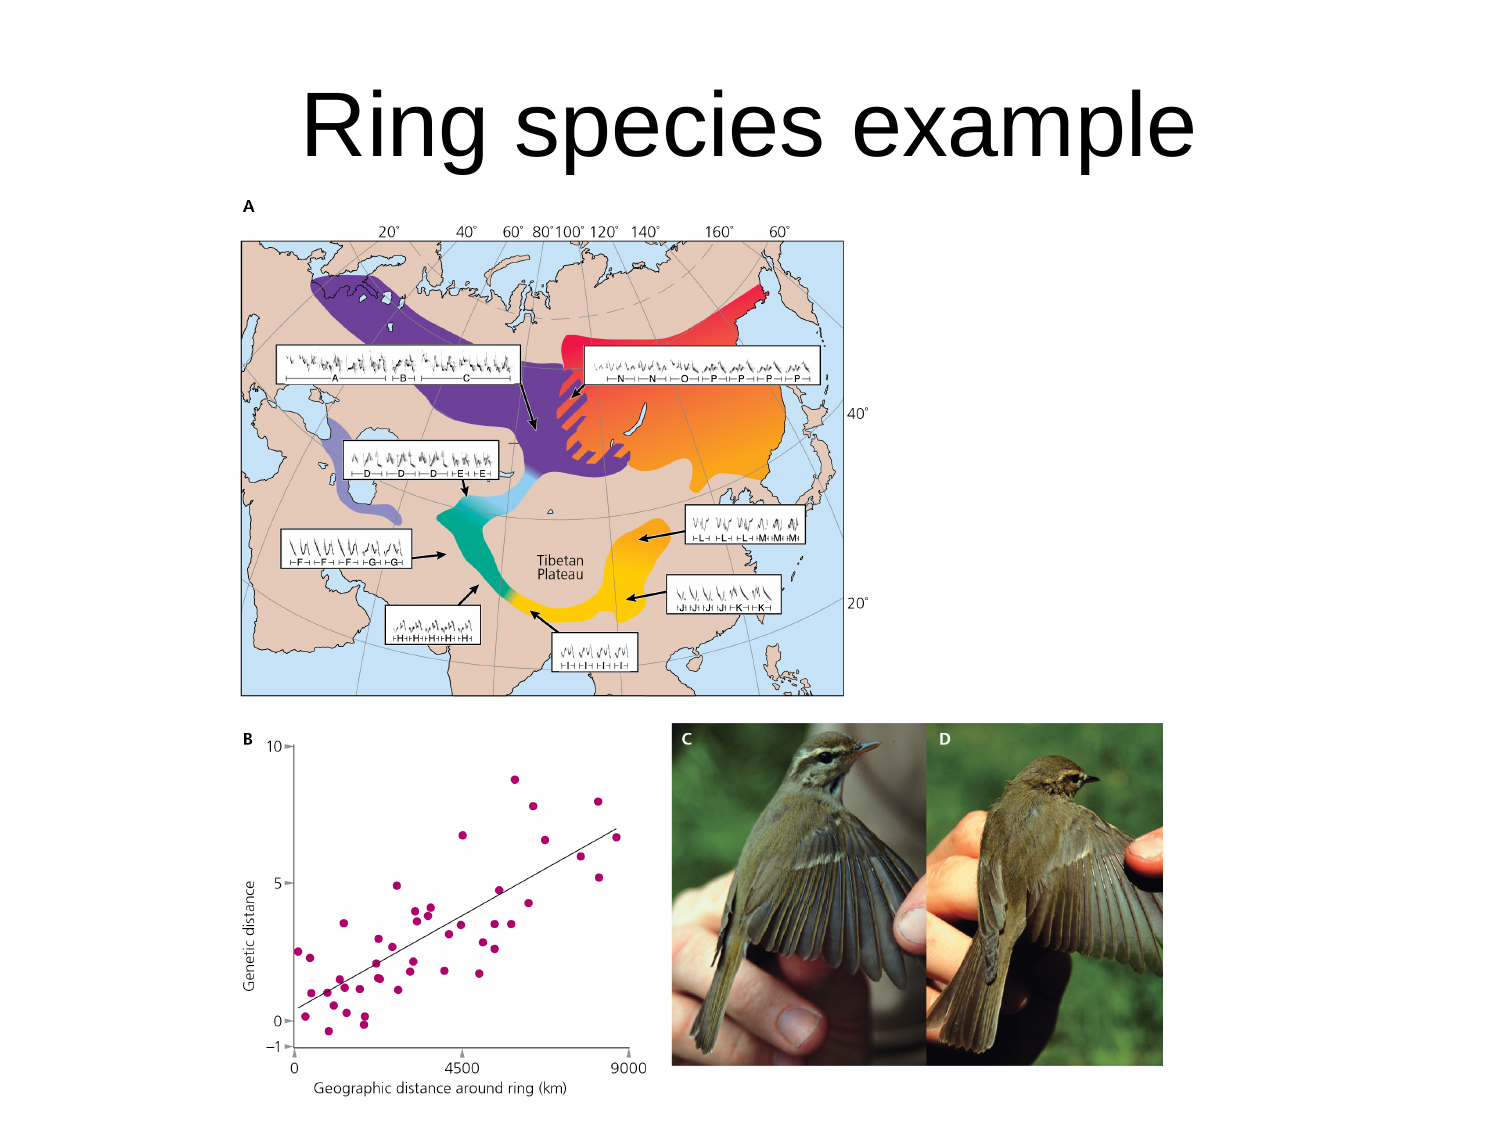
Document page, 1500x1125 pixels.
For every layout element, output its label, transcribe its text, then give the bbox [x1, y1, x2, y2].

picture [214, 198, 1164, 1098]
title Ring species example [75, 26, 1425, 214]
